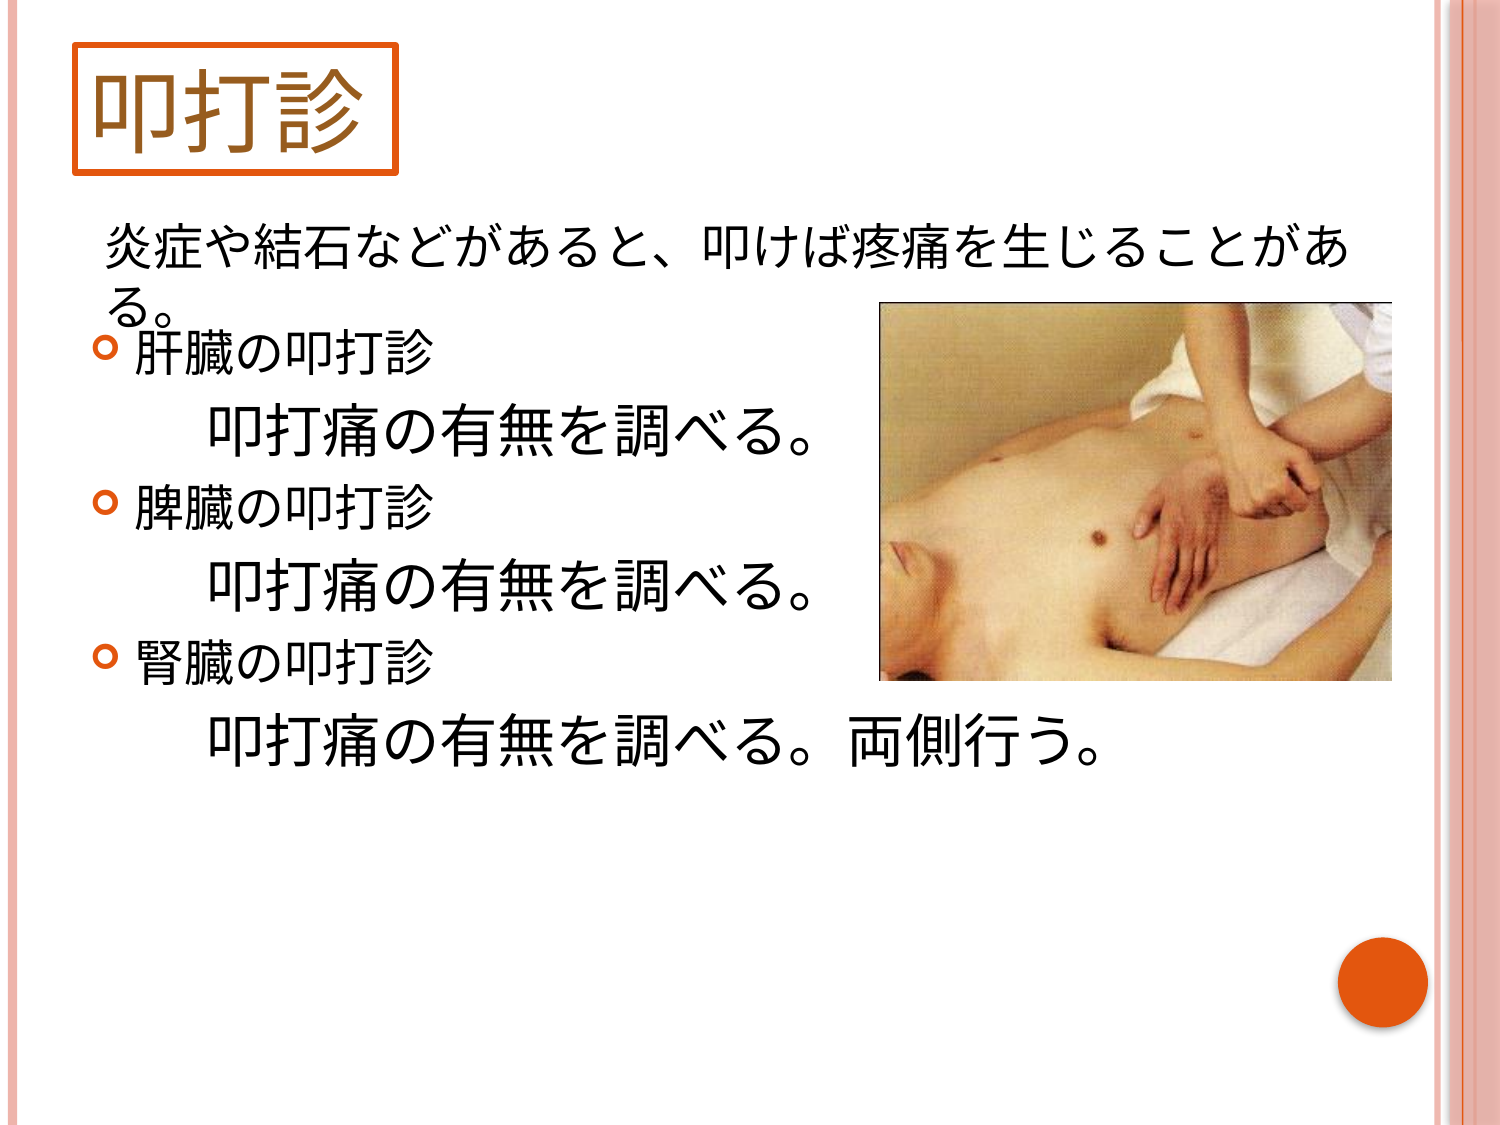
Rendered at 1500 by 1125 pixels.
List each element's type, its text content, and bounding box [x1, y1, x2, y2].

list 肝臓の叩打診 叩打痛の有無を調べる。 脾臓の叩打診 叩打痛の有無を調べる。 腎臓の叩打診 叩打痛の有無を調べる。両側行う。 [75, 314, 1425, 858]
picture [879, 302, 1393, 682]
text_box 炎症や結石などがあると、叩けば疼痛を生じることがある。 [88, 208, 1412, 343]
title 叩打診 [75, 45, 396, 173]
